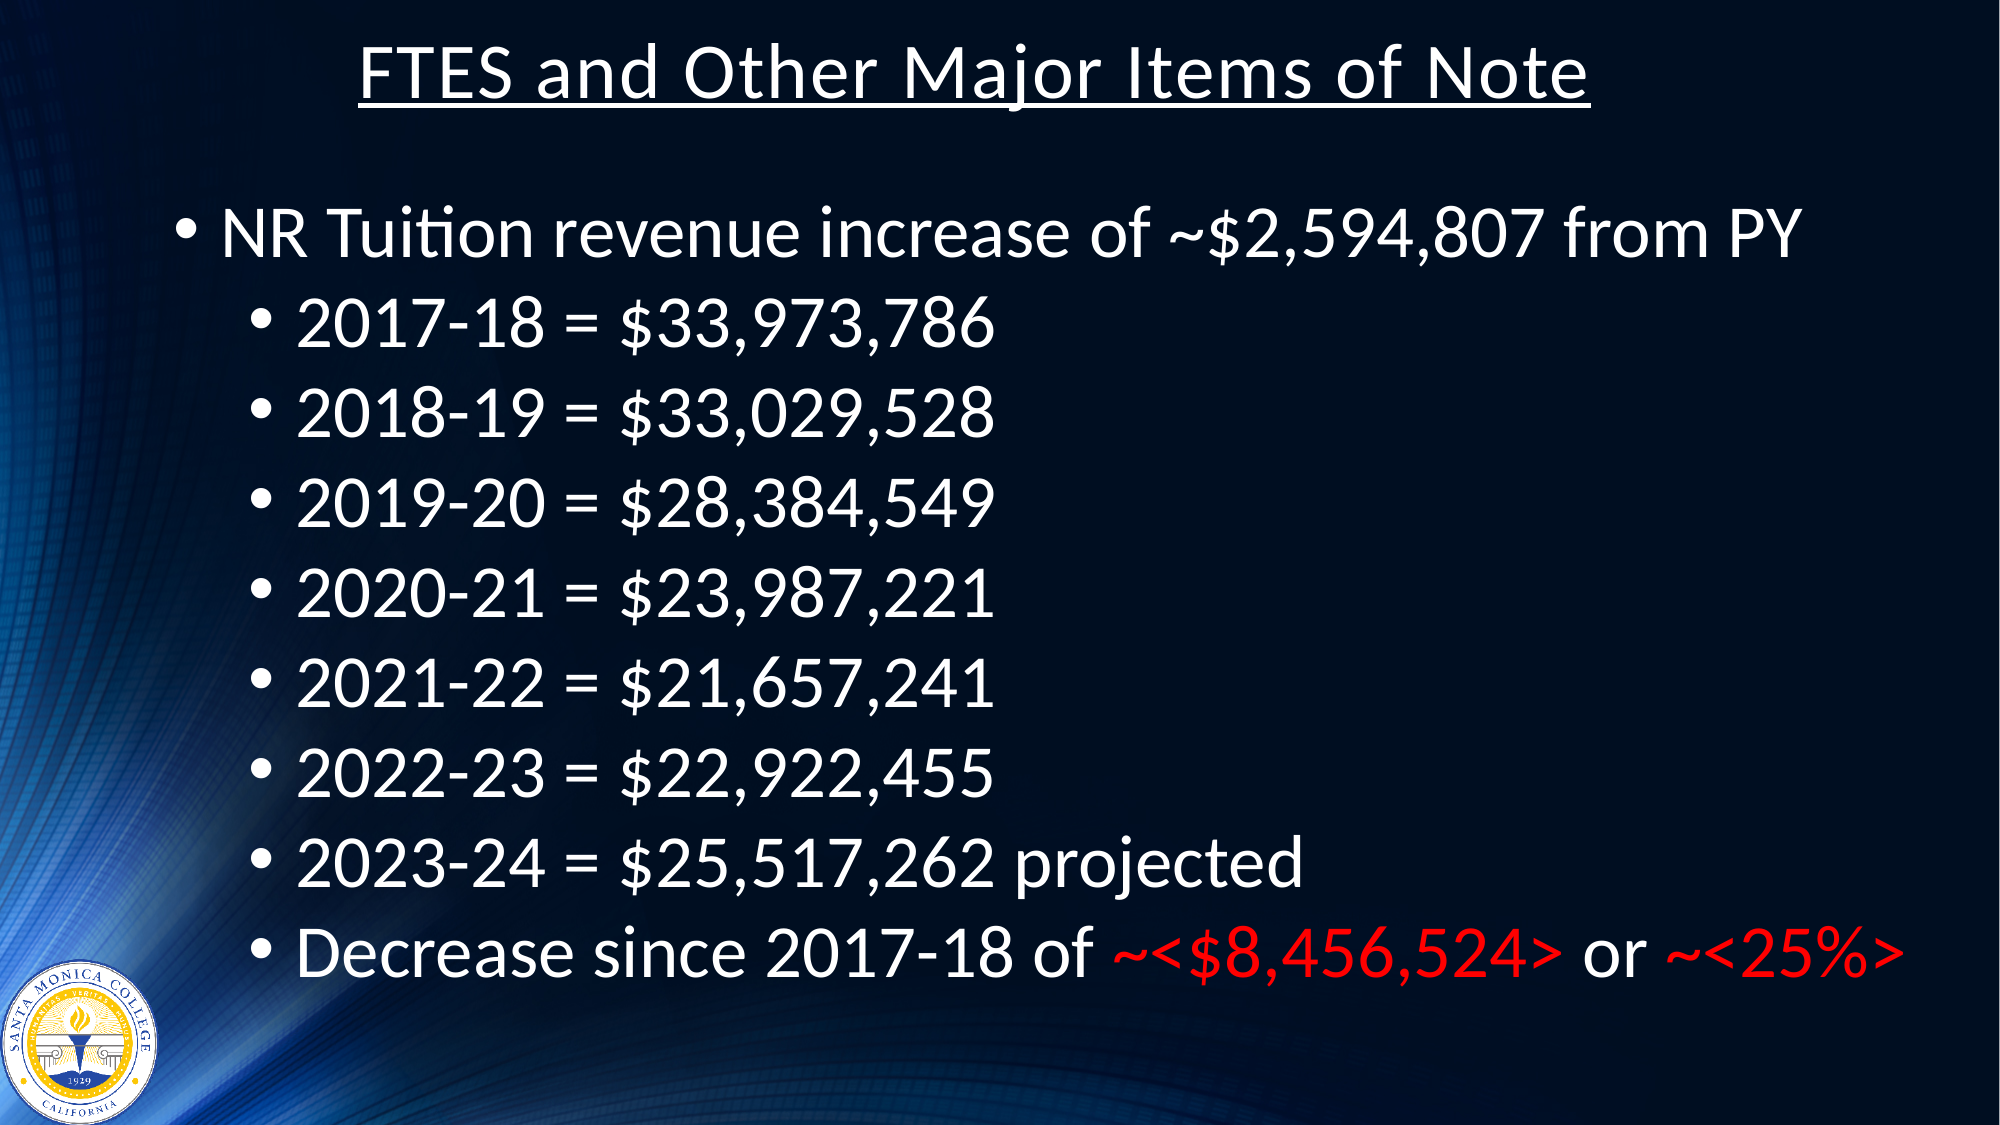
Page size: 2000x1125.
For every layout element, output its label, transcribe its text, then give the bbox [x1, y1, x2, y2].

picture [0, 0, 2000, 1125]
text_box NR Tuition revenue increase of ~$2,594,807 from PY 2017-18 = $33,973,786 2018-19 = $33,029,528 2019-20 = $28,384,549 2020-21 = $23,987,221 2021-22 = $21,657,241 2022-23 = $22,922,455 2023-24 = $25,517,262 projected Decrease since 2017-18 of ~<$8,456,524> or ~<25%> [83, 174, 1972, 1000]
title FTES and Other Major Items of Note [343, 10, 1713, 123]
